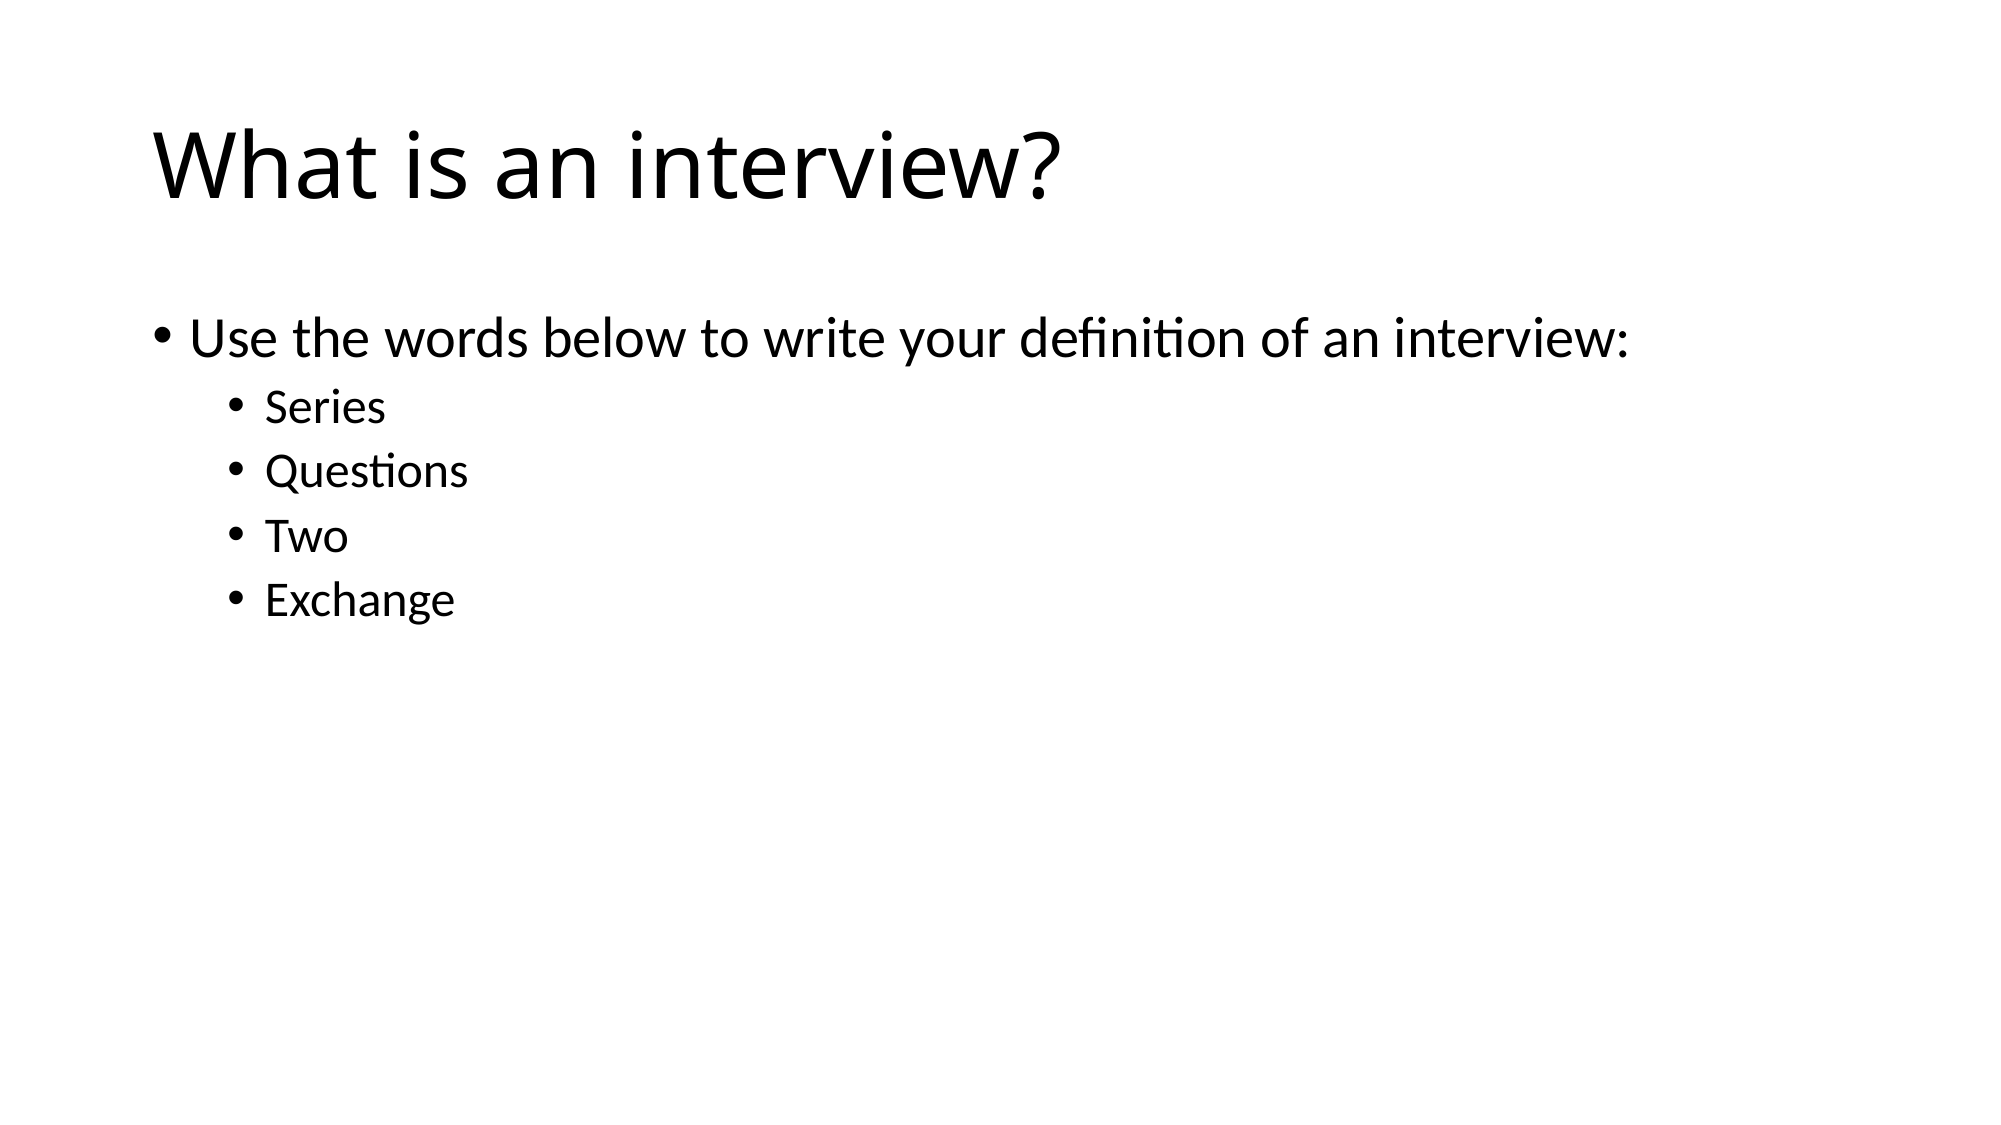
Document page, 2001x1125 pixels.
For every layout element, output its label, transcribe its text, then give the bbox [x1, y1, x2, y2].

title What is an interview? [137, 59, 1863, 278]
list Use the words below to write your definition of an interview: Series Questions Two Exchange [137, 299, 1863, 1014]
